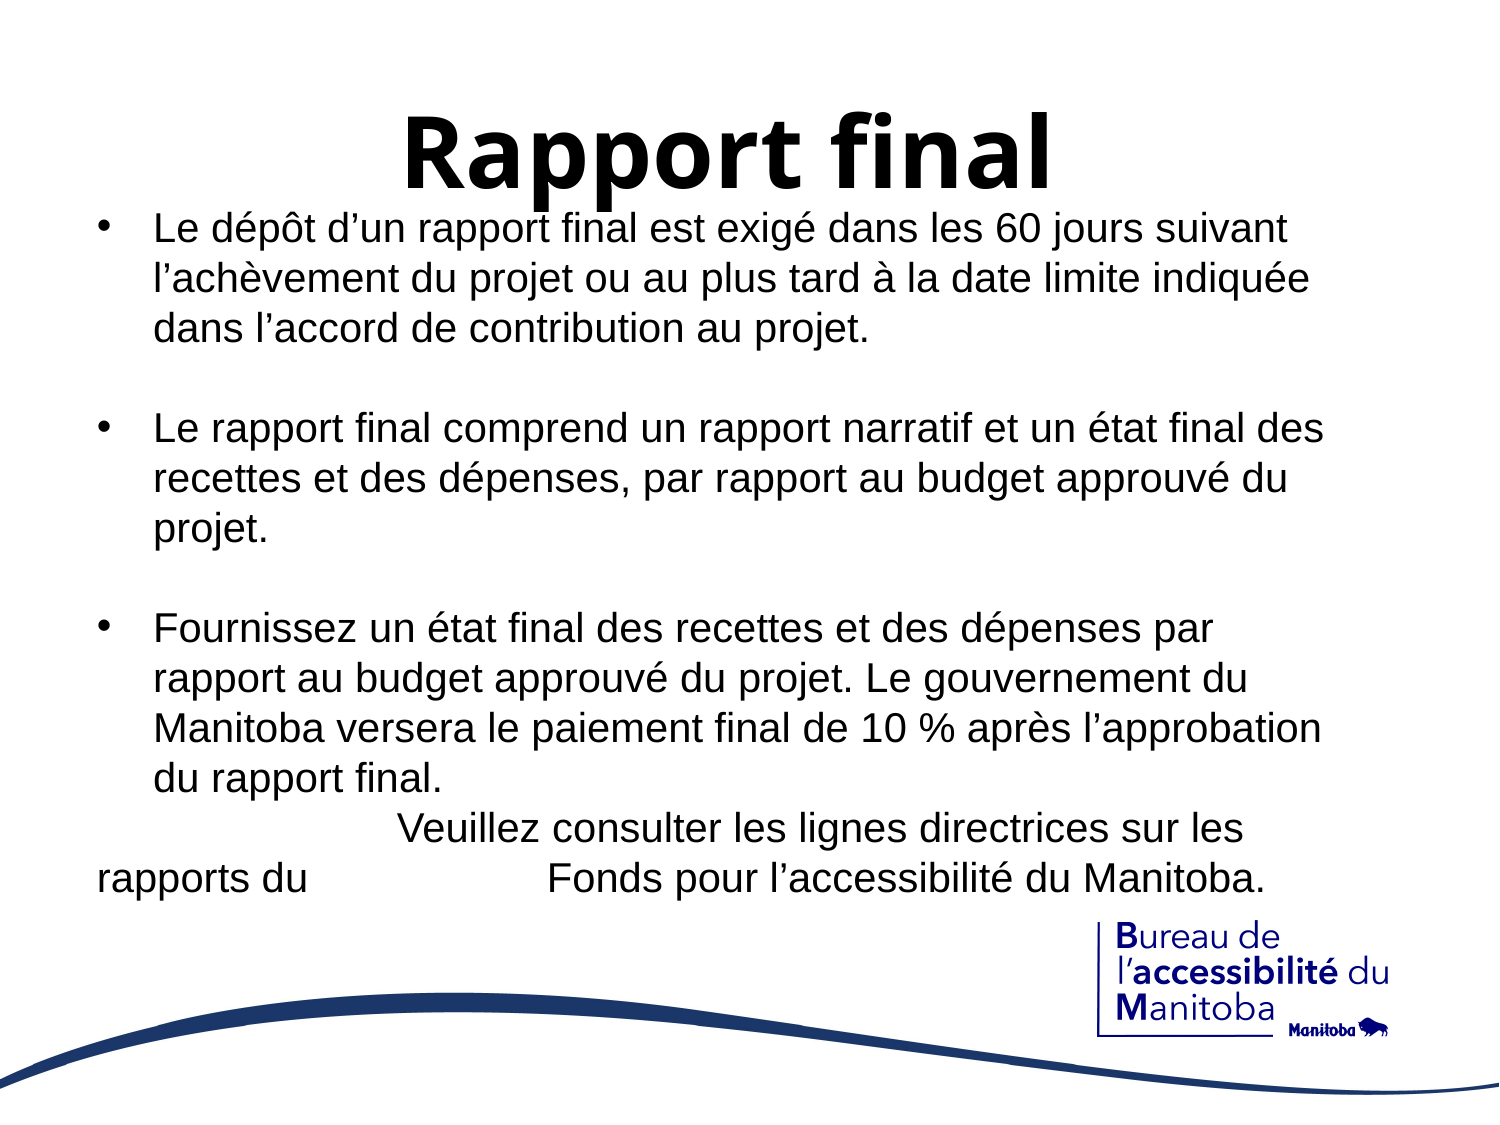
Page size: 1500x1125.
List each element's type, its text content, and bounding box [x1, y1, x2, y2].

title Rapport final [0, 81, 1457, 254]
subtitle Le dépôt d’un rapport final est exigé dans les 60 jours suivant l’achèvement du projet ou au plus tard à la date limite indiquée dans l’accord de contribution au projet. Le rapport final comprend un rapport narratif et un état final des recettes et des dépenses, par rapport au budget approuvé du projet. Fournissez un état final des recettes et des dépenses par rapport au budget approuvé du projet. Le gouvernement du Manitoba versera le paiement final de 10 % après l’approbation du rapport final. Veuillez consulter les lignes directrices sur les rapports du Fonds pour l’accessibilité du Manitoba. [89, 193, 1367, 1016]
picture [0, 916, 1499, 1104]
